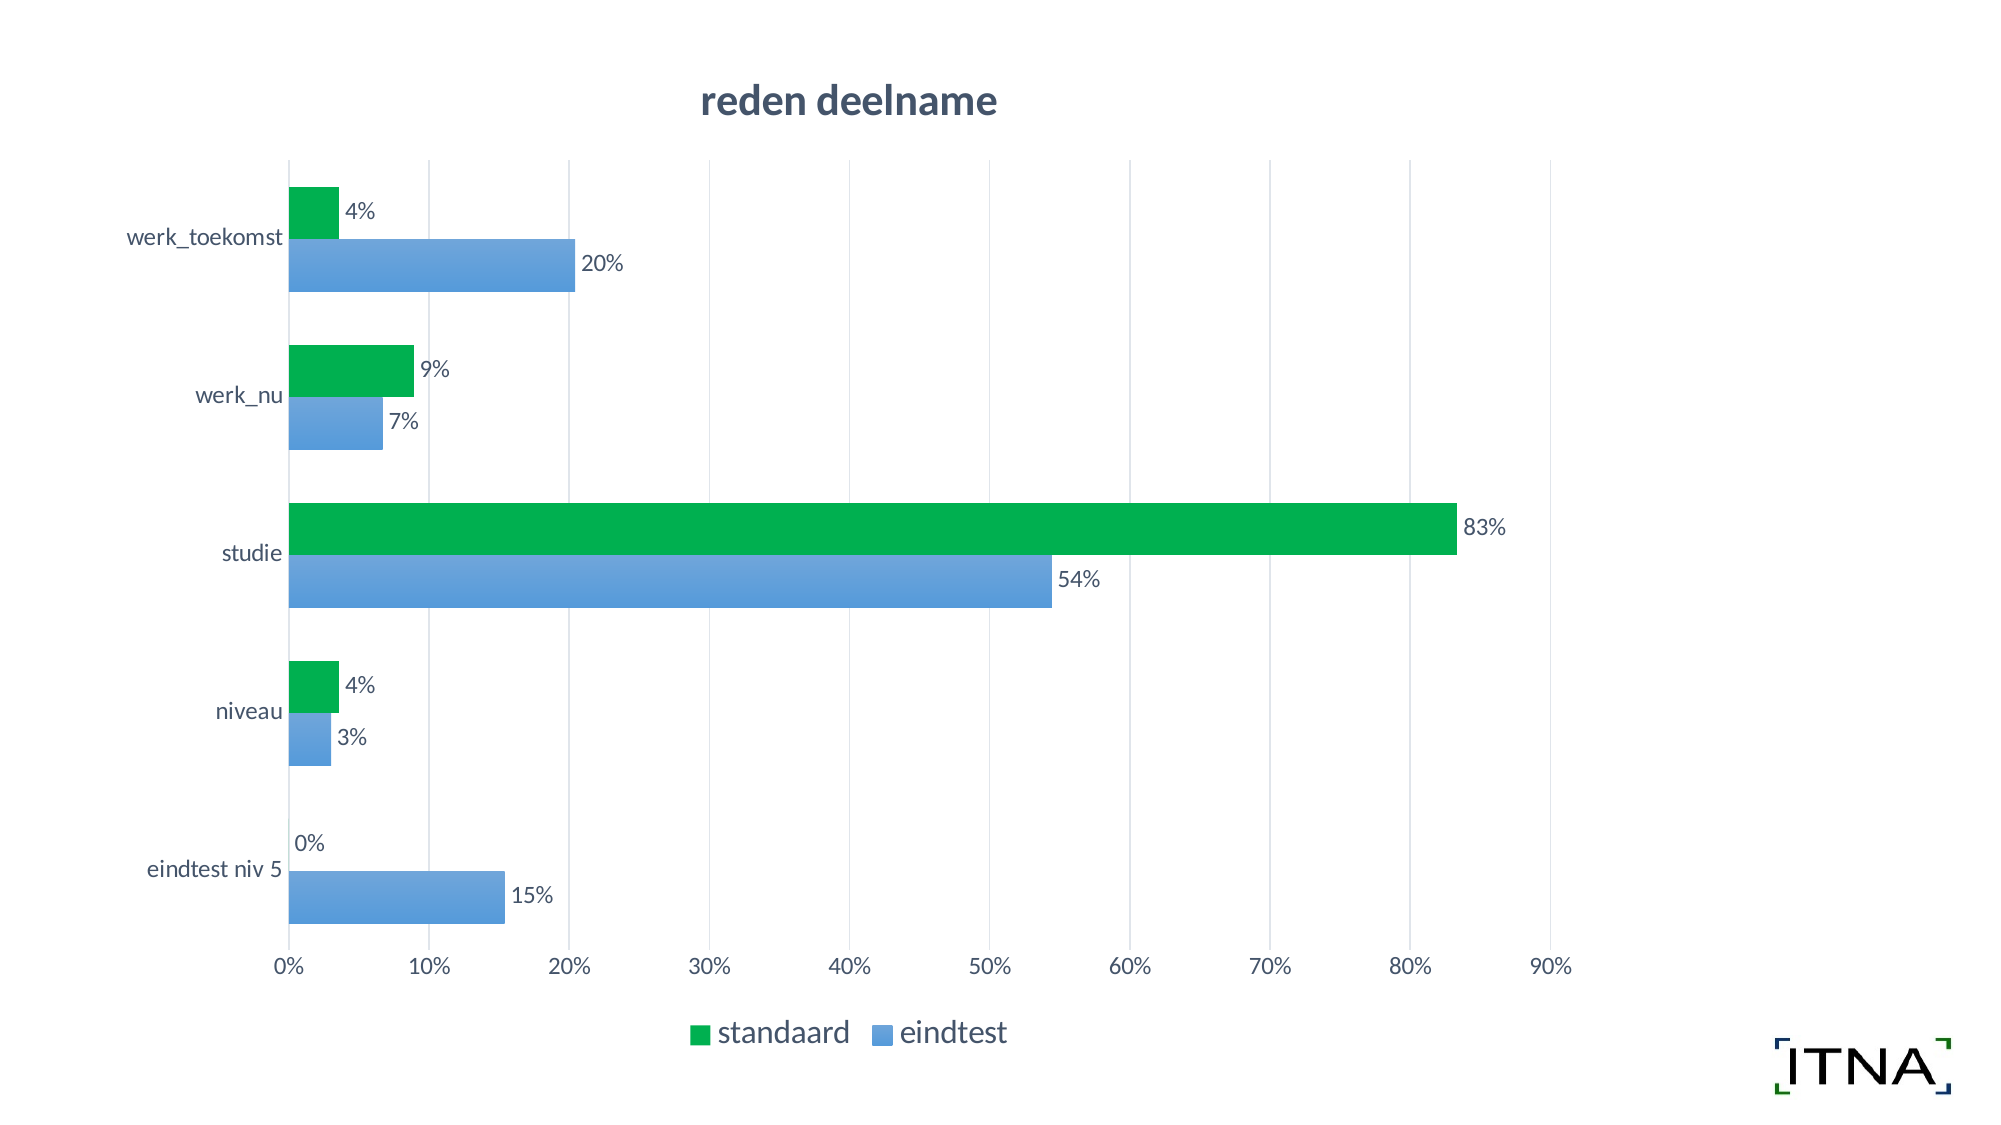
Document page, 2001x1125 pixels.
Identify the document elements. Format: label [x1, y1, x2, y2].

chart [96, 41, 1602, 1059]
picture [1771, 1035, 1954, 1100]
